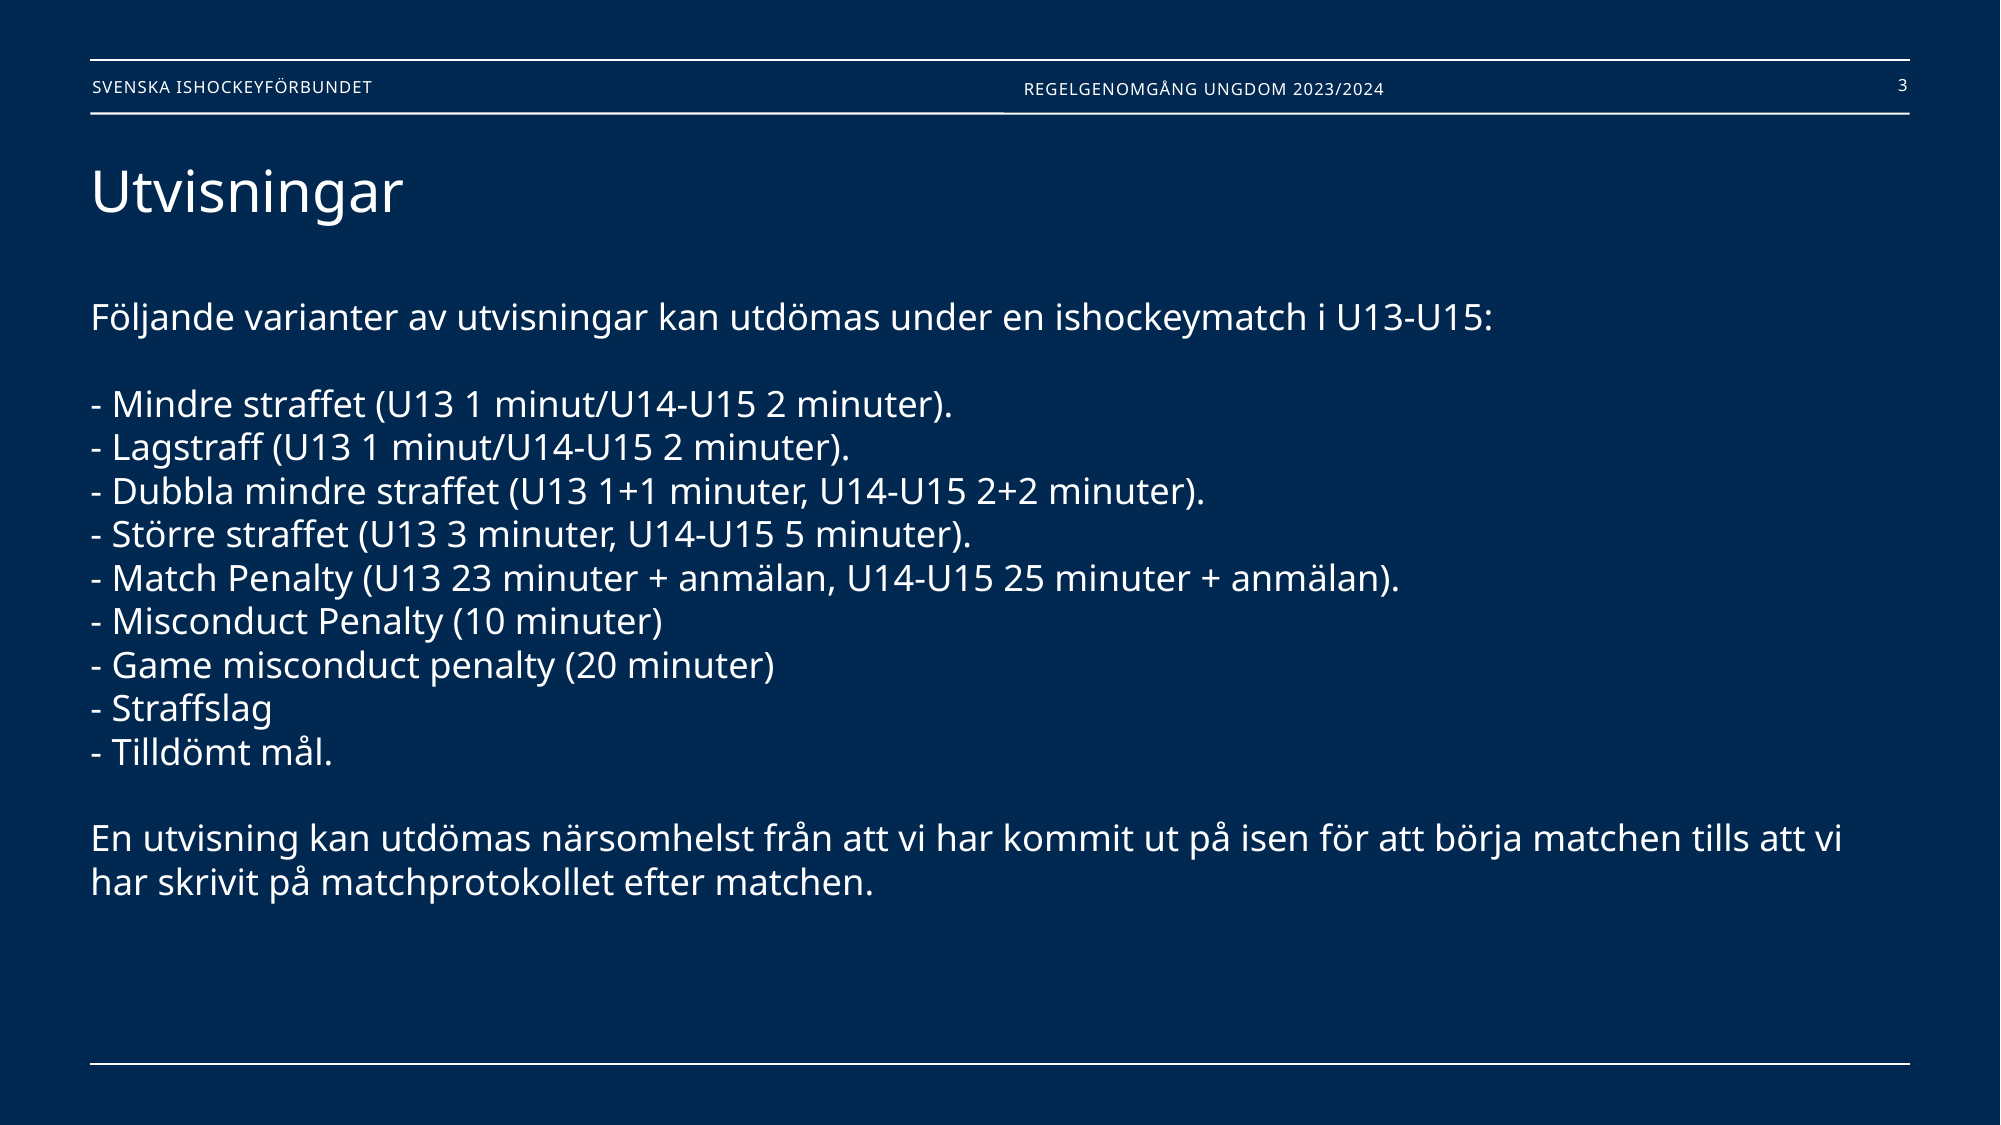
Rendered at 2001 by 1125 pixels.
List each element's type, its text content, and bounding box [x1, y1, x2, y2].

title Utvisningar Följande varianter av utvisningar kan utdömas under en ishockeymatch i U13-U15: - Mindre straffet (U13 1 minut/U14-U15 2 minuter). - Lagstraff (U13 1 minut/U14-U15 2 minuter). - Dubbla mindre straffet (U13 1+1 minuter, U14-U15 2+2 minuter). - Större straffet (U13 3 minuter, U14-U15 5 minuter). - Match Penalty (U13 23 minuter + anmälan, U14-U15 25 minuter + anmälan). - Misconduct Penalty (10 minuter) - Game misconduct penalty (20 minuter) - Straffslag - Tilldömt mål. En utvisning kan utdömas närsomhelst från att vi har kommit ut på isen för att börja matchen tills att vi har skrivit på matchprotokollet efter matchen. [89, 154, 1909, 1024]
slide_number 3 [1886, 75, 1909, 97]
text_box Regelgenomgång Ungdom 2023/2024 [1023, 78, 1597, 100]
